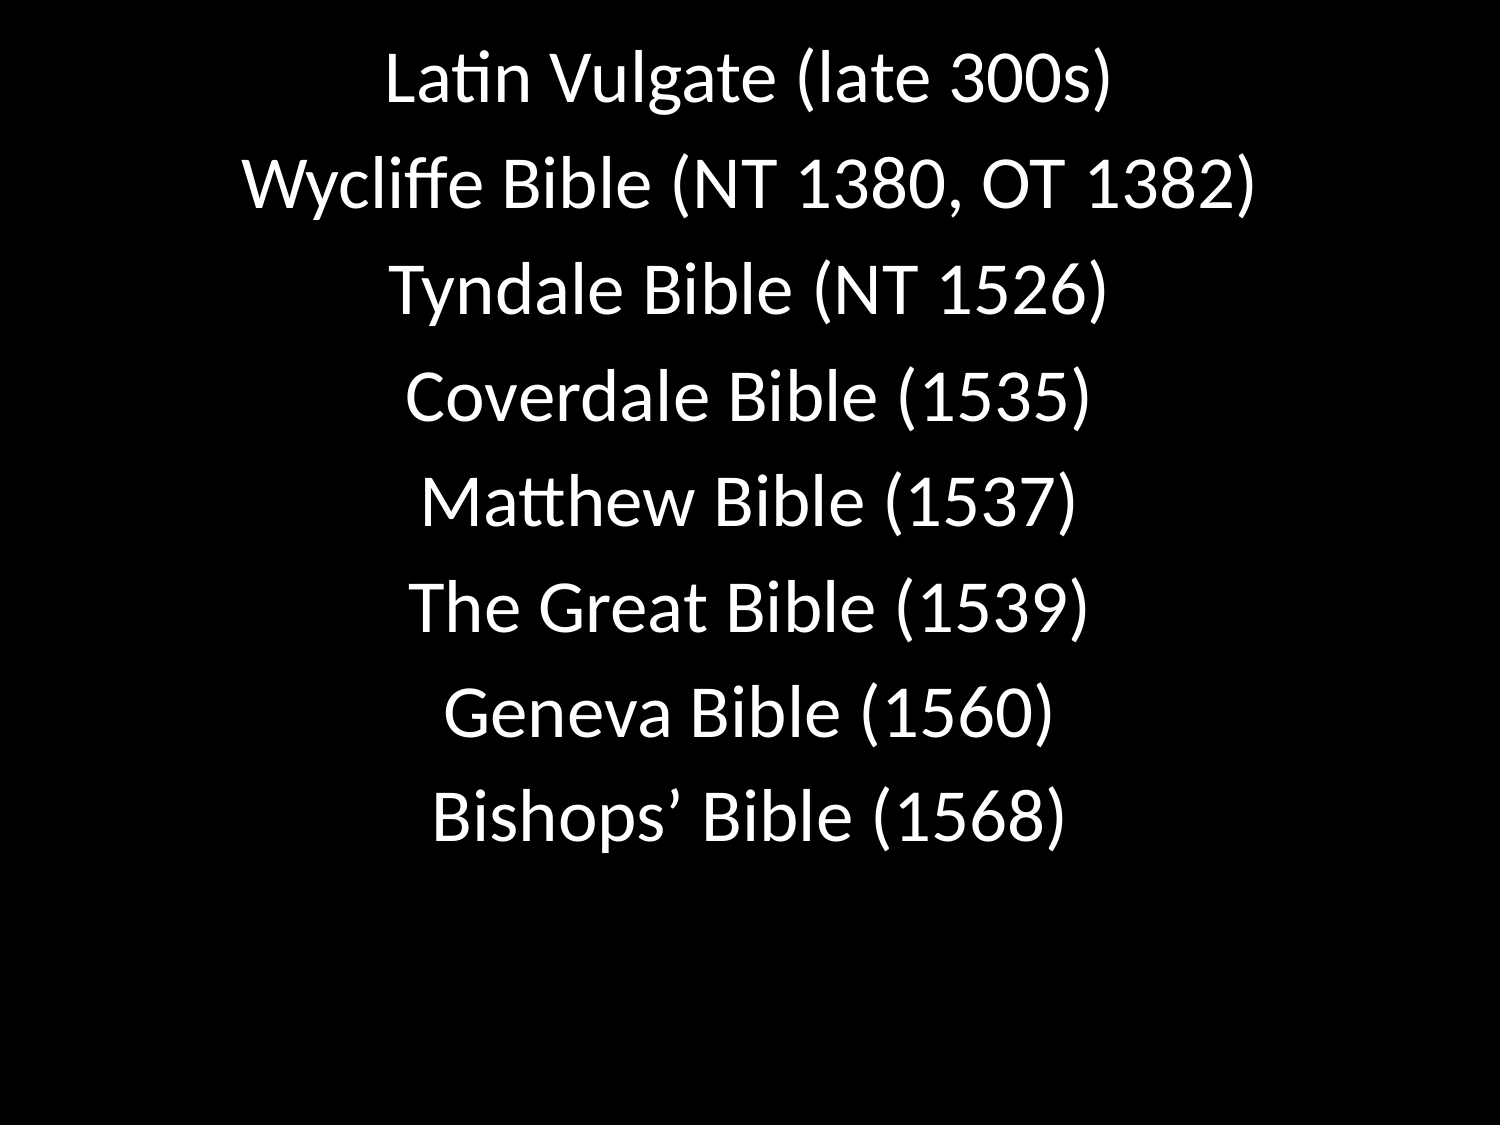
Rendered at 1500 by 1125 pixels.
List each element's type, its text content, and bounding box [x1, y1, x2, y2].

text_box Latin Vulgate (late 300s) [0, 20, 1500, 126]
text_box Geneva Bible (1560) [0, 654, 1500, 758]
text_box Bishops’ Bible (1568) [0, 758, 1500, 864]
text_box Wycliffe Bible (NT 1380, OT 1382) [0, 126, 1500, 232]
text_box Matthew Bible (1537) [0, 444, 1500, 550]
text_box The Great Bible (1539) [0, 550, 1500, 654]
text_box Tyndale Bible (NT 1526) [0, 232, 1500, 338]
text_box Coverdale Bible (1535) [0, 338, 1500, 444]
